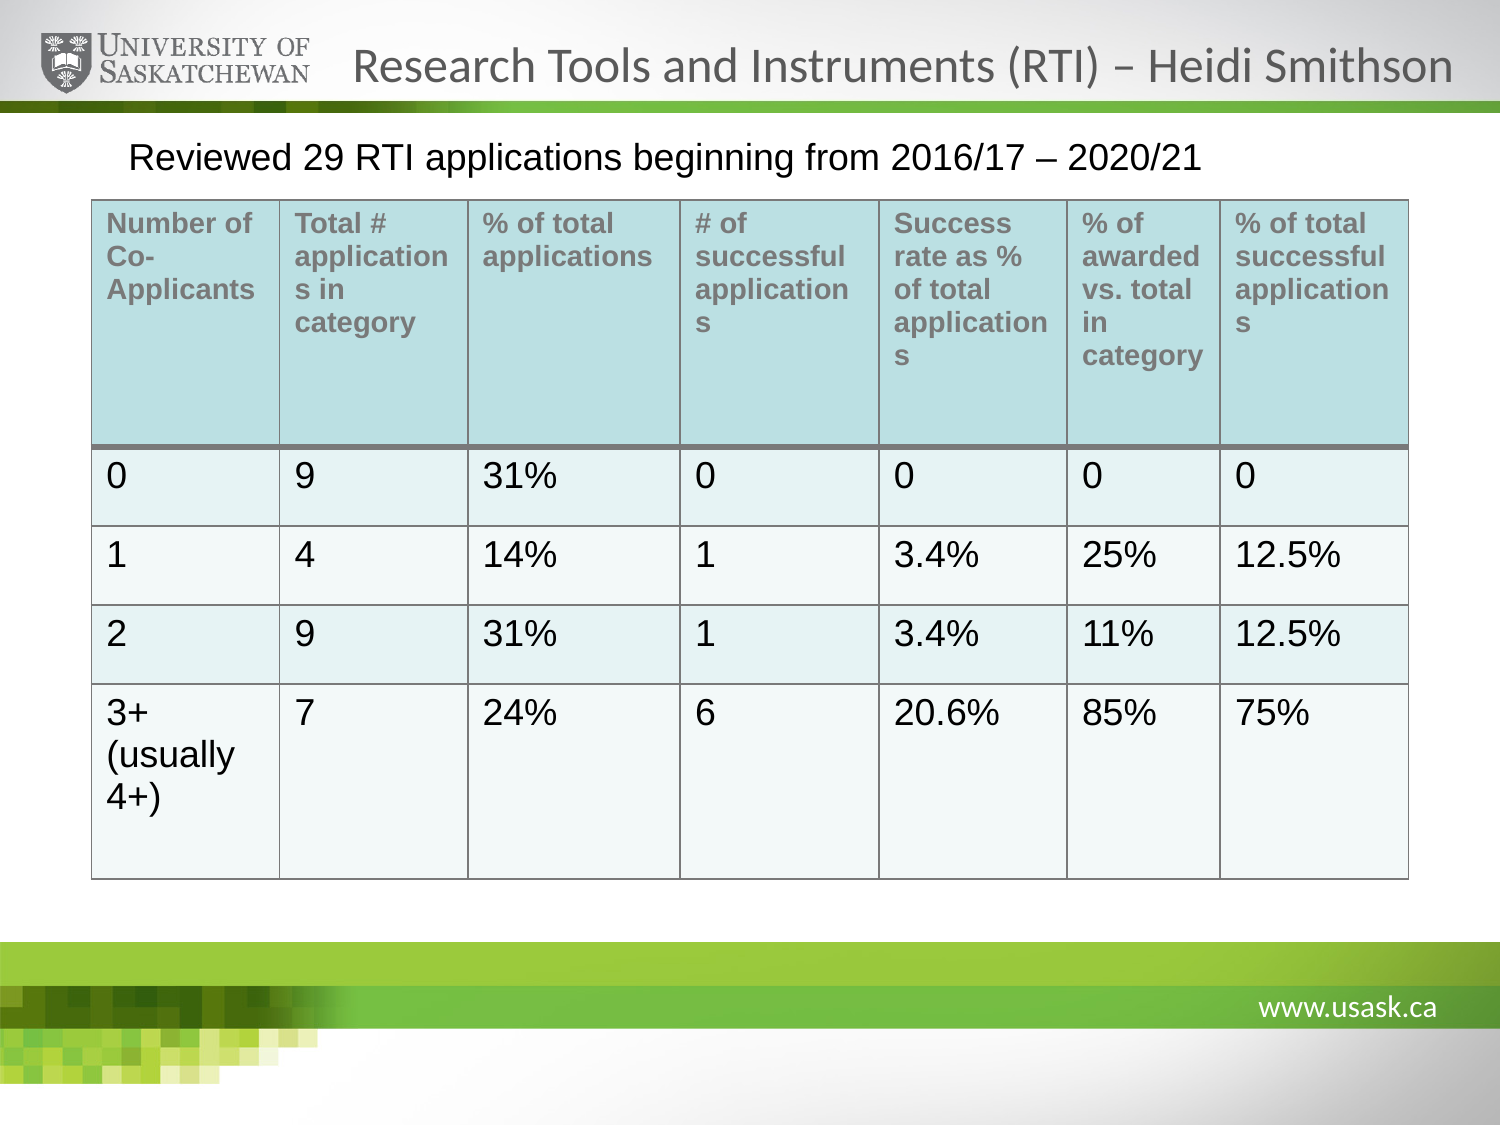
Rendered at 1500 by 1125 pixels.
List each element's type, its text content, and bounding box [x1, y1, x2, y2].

table_cell 0 [1221, 450, 1408, 525]
table_cell 3+ (usually 4+) [92, 685, 279, 878]
table_cell 14% [469, 527, 679, 604]
table_cell 4 [280, 527, 467, 604]
table_cell 3.4% [880, 527, 1066, 604]
table_cell 7 [280, 685, 467, 878]
table_cell 3.4% [880, 606, 1066, 683]
picture [0, 0, 1500, 113]
table_header # of successful applications [681, 201, 878, 444]
table_cell 0 [880, 450, 1066, 525]
table_cell 6 [681, 685, 878, 878]
title Research Tools and Instruments (RTI) – Heidi Smithson [337, 37, 1500, 87]
table_cell 20.6% [880, 685, 1066, 878]
table_cell 1 [681, 606, 878, 683]
table_header Number of Co-Applicants [92, 201, 279, 444]
table_cell 9 [280, 606, 467, 683]
table_cell 0 [681, 450, 878, 525]
table_header % of total applications [469, 201, 679, 444]
table_cell 9 [280, 450, 467, 525]
table_cell 12.5% [1221, 606, 1408, 683]
picture [0, 942, 1500, 1125]
table_header Success rate as % of total applications [880, 201, 1066, 444]
table_cell 12.5% [1221, 527, 1408, 604]
table_header % of awarded vs. total in category [1068, 201, 1219, 444]
table_cell 11% [1068, 606, 1219, 683]
table_cell 75% [1221, 685, 1408, 878]
table_cell 25% [1068, 527, 1219, 604]
table_header % of total successful applications [1221, 201, 1408, 444]
table_cell 1 [92, 527, 279, 604]
table_cell 2 [92, 606, 279, 683]
table_cell 85% [1068, 685, 1219, 878]
table_cell 31% [469, 450, 679, 525]
table_cell 0 [1068, 450, 1219, 525]
table_cell 24% [469, 685, 679, 878]
table_cell 0 [92, 450, 279, 525]
text_box Reviewed 29 RTI applications beginning from 2016/17 – 2020/21 [113, 125, 1387, 186]
table_cell 31% [469, 606, 679, 683]
table_header Total # applications in category [280, 201, 467, 444]
table_cell 1 [681, 527, 878, 604]
